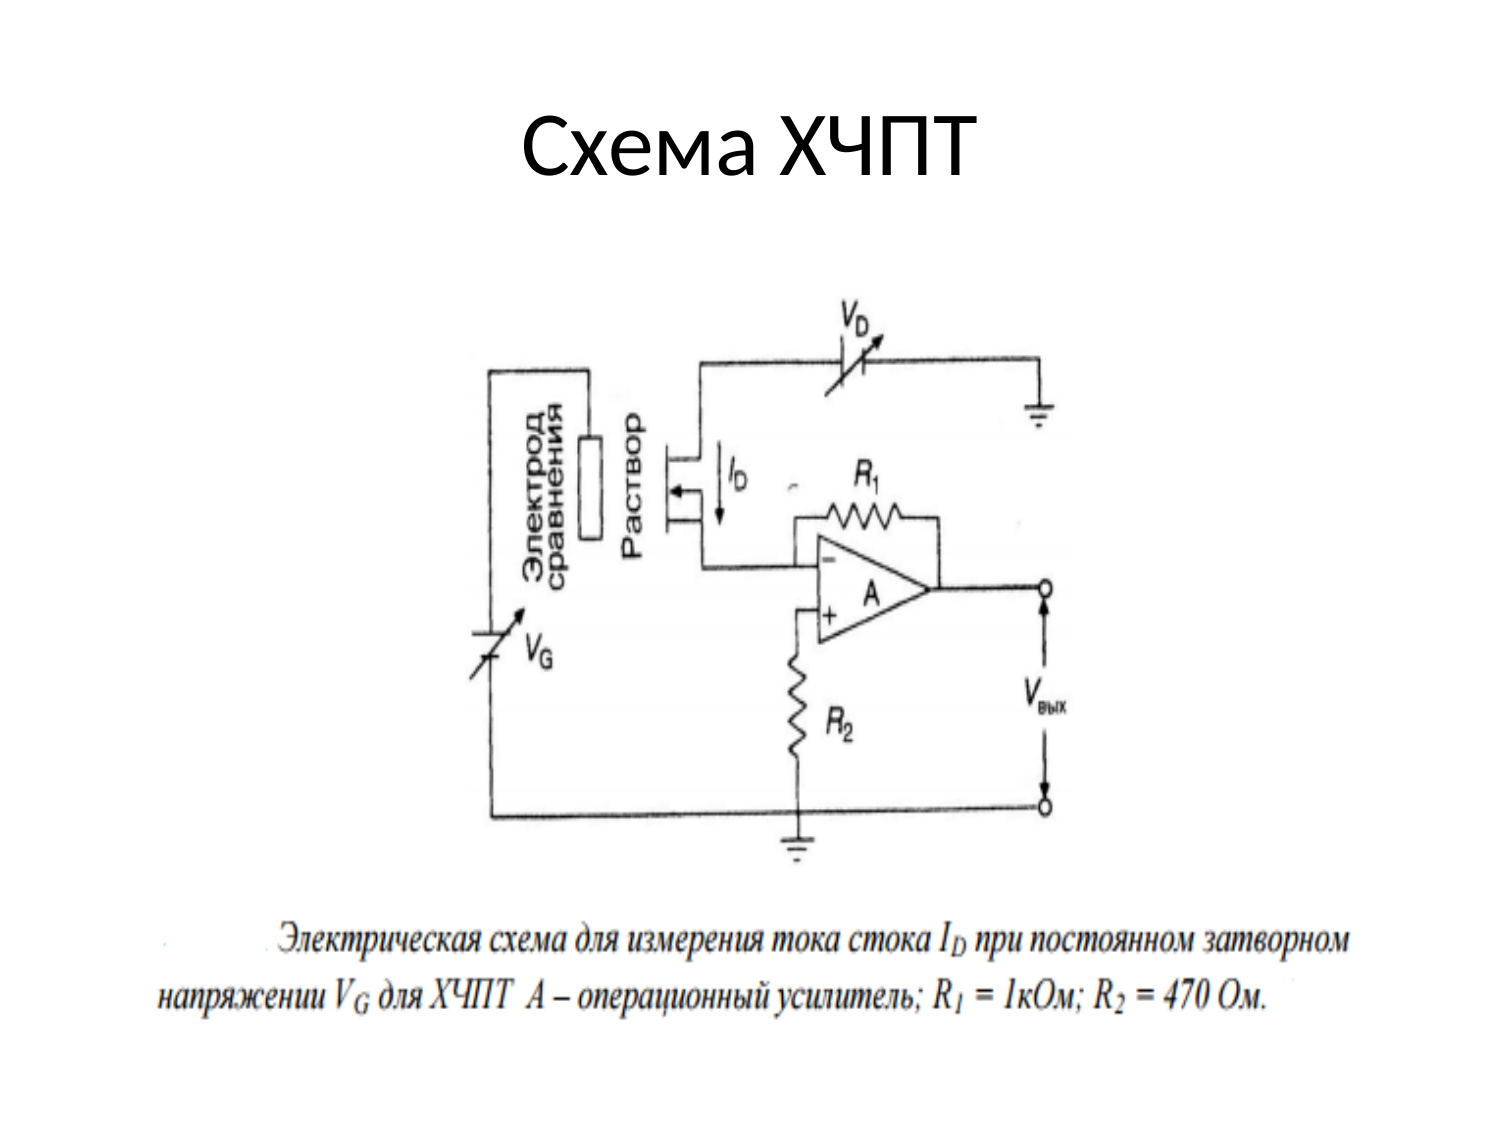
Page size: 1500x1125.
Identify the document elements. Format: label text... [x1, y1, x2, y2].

title Схема ХЧПТ [75, 45, 1425, 233]
picture [123, 278, 1389, 1059]
